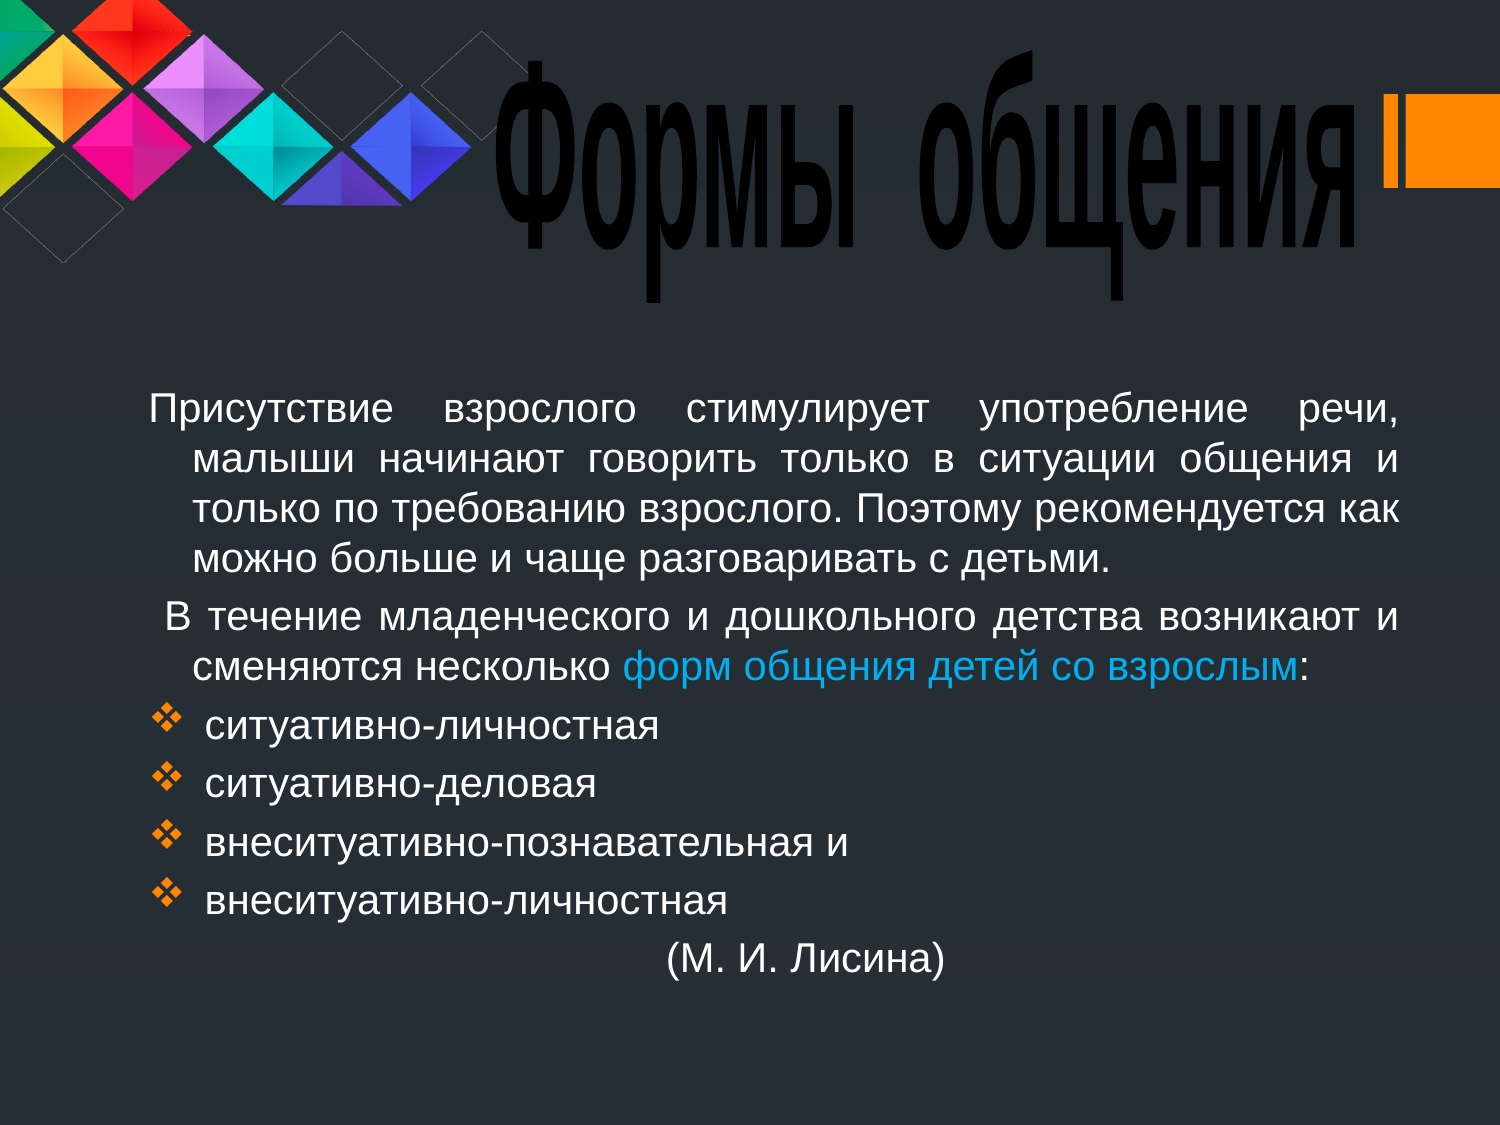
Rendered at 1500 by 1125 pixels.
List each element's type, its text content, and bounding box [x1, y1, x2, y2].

subtitle Присутствие взрослого стимулирует употребление речи, малыши начинают говорить только в ситуации общения и только по требованию взрослого. Поэтому рекомендуется как можно больше и чаще разговаривать с детьми. В течение младенческого и дошкольного детства возникают и сменяются несколько форм общения детей со взрослым: ситуативно-личностная ситуативно-деловая внеситуативно-познавательная и внеситуативно-личностная (М. И. Лисина) [14, 372, 1415, 1040]
picture [0, 0, 678, 263]
